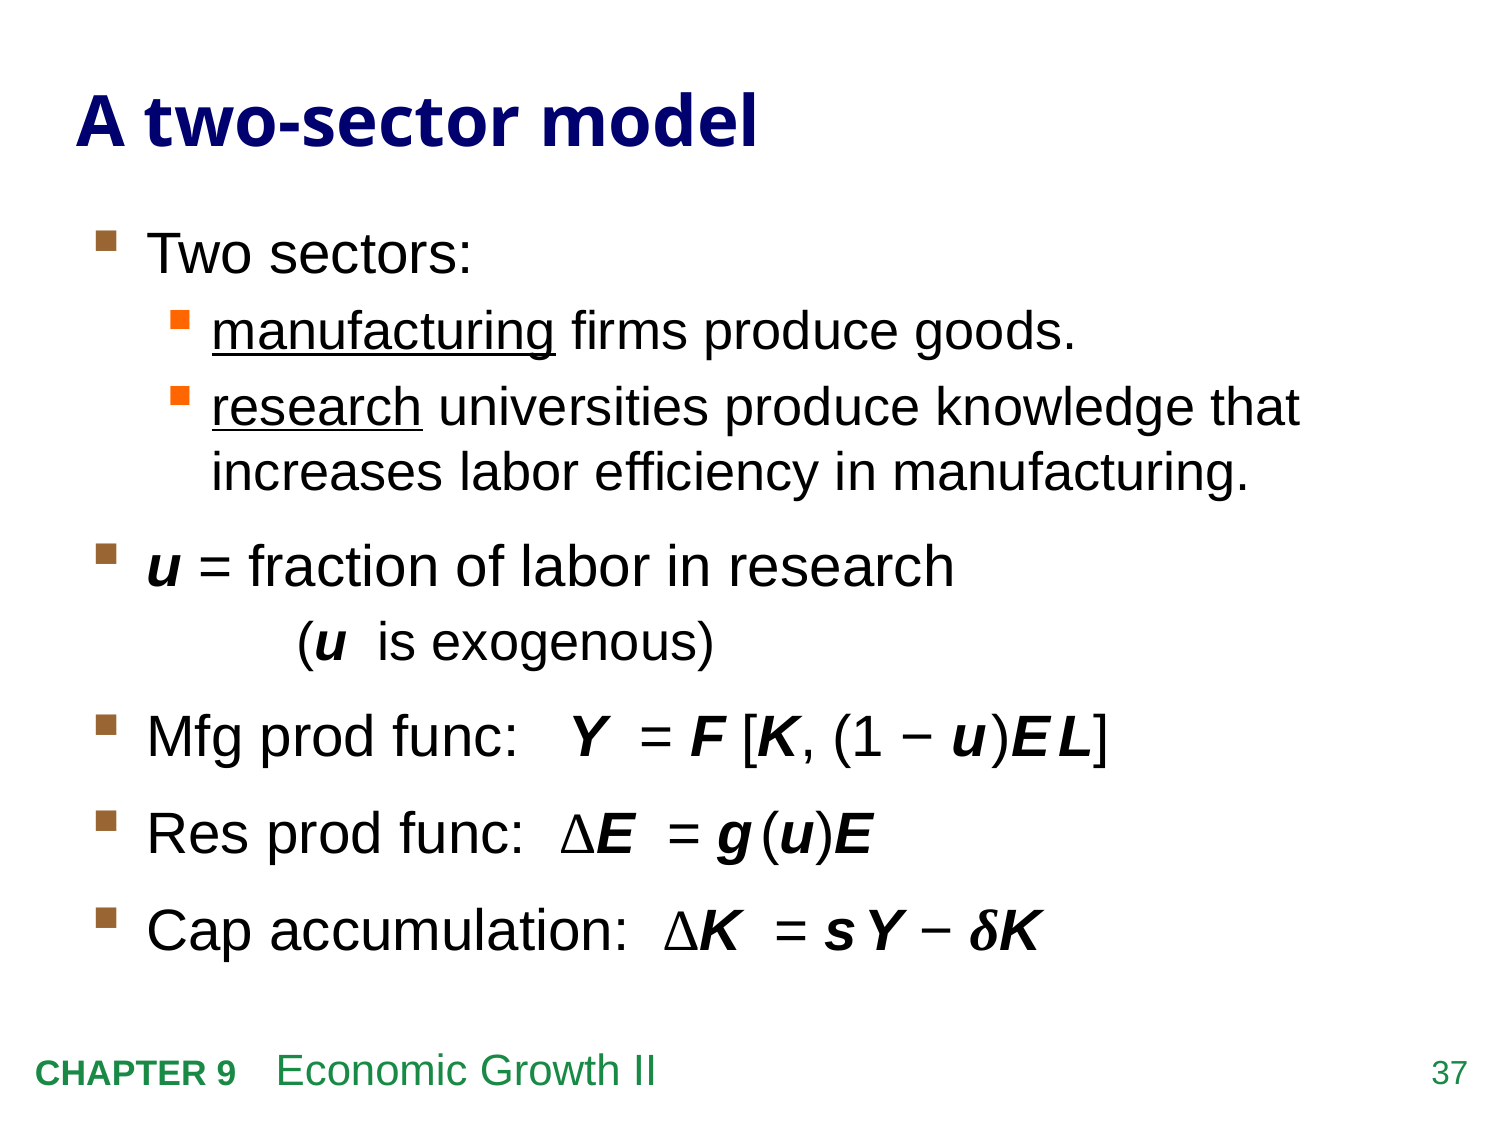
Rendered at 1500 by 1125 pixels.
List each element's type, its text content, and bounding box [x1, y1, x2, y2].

list Two sectors: manufacturing firms produce goods. research universities produce knowledge that increases labor efficiency in manufacturing. u = fraction of labor in research (u is exogenous) Mfg prod func: Y = F [K, (1 − u )E L] Res prod func: ΔE = g (u)E Cap accumulation: ΔK = s Y − δK [75, 203, 1425, 1025]
title A two-sector model [76, 38, 1430, 193]
